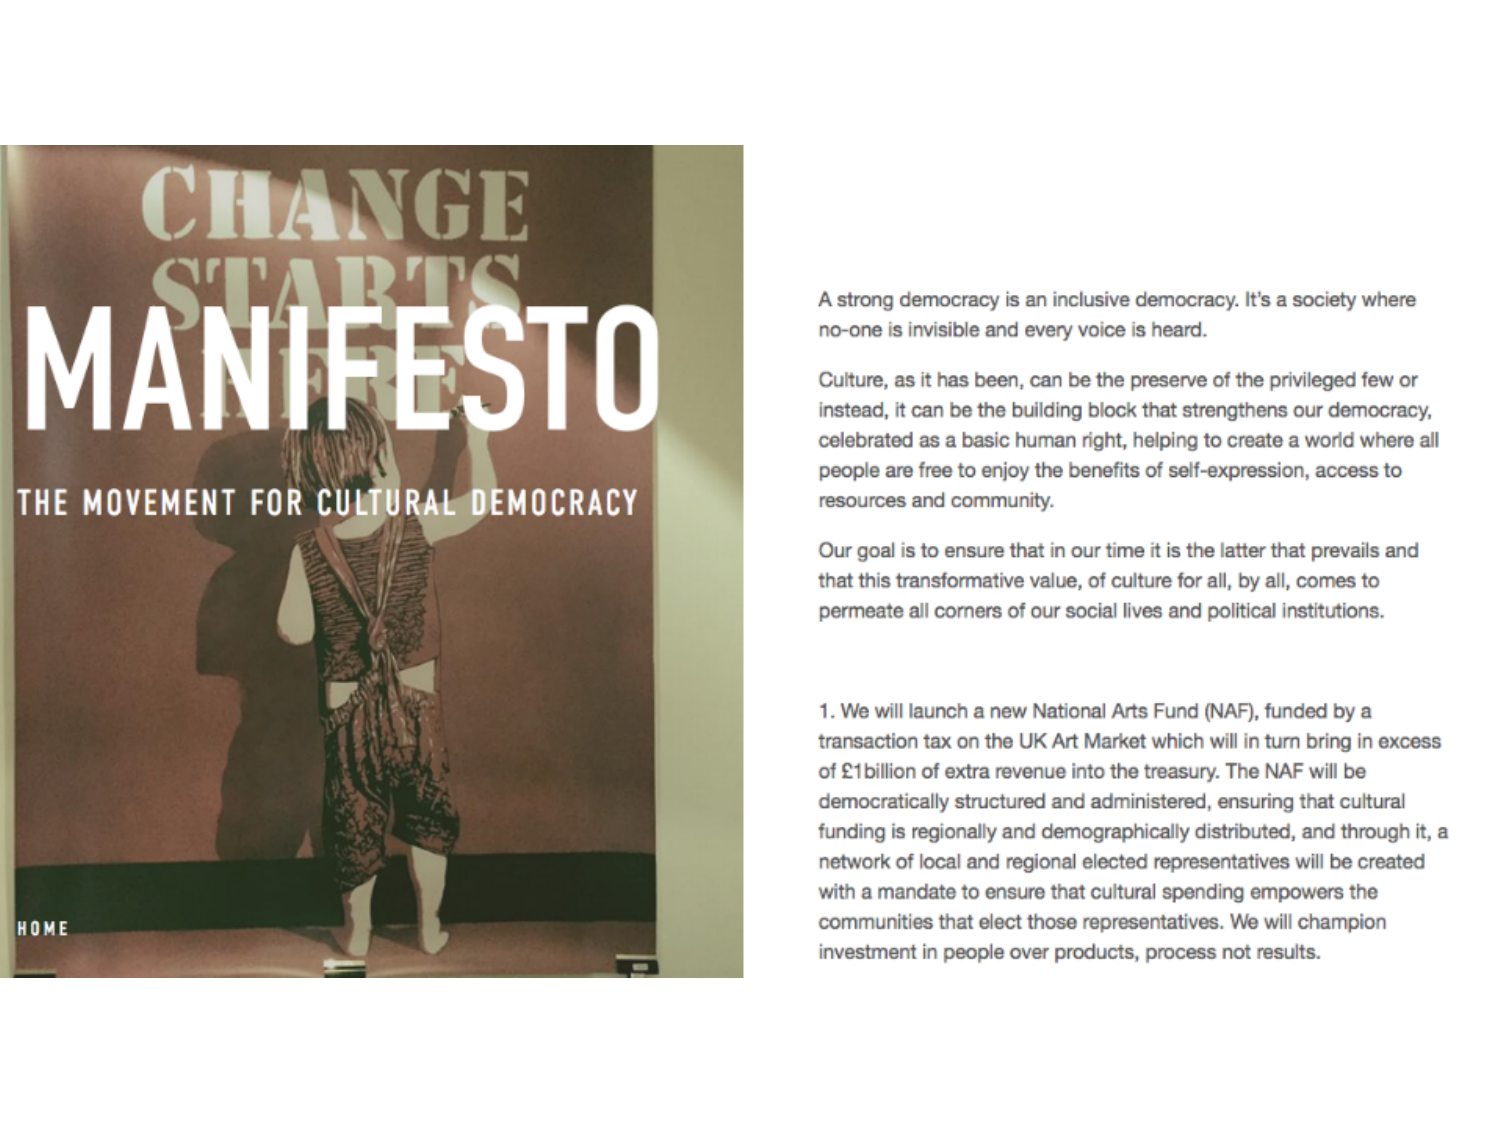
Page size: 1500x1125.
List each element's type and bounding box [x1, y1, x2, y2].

picture [0, 145, 1500, 978]
